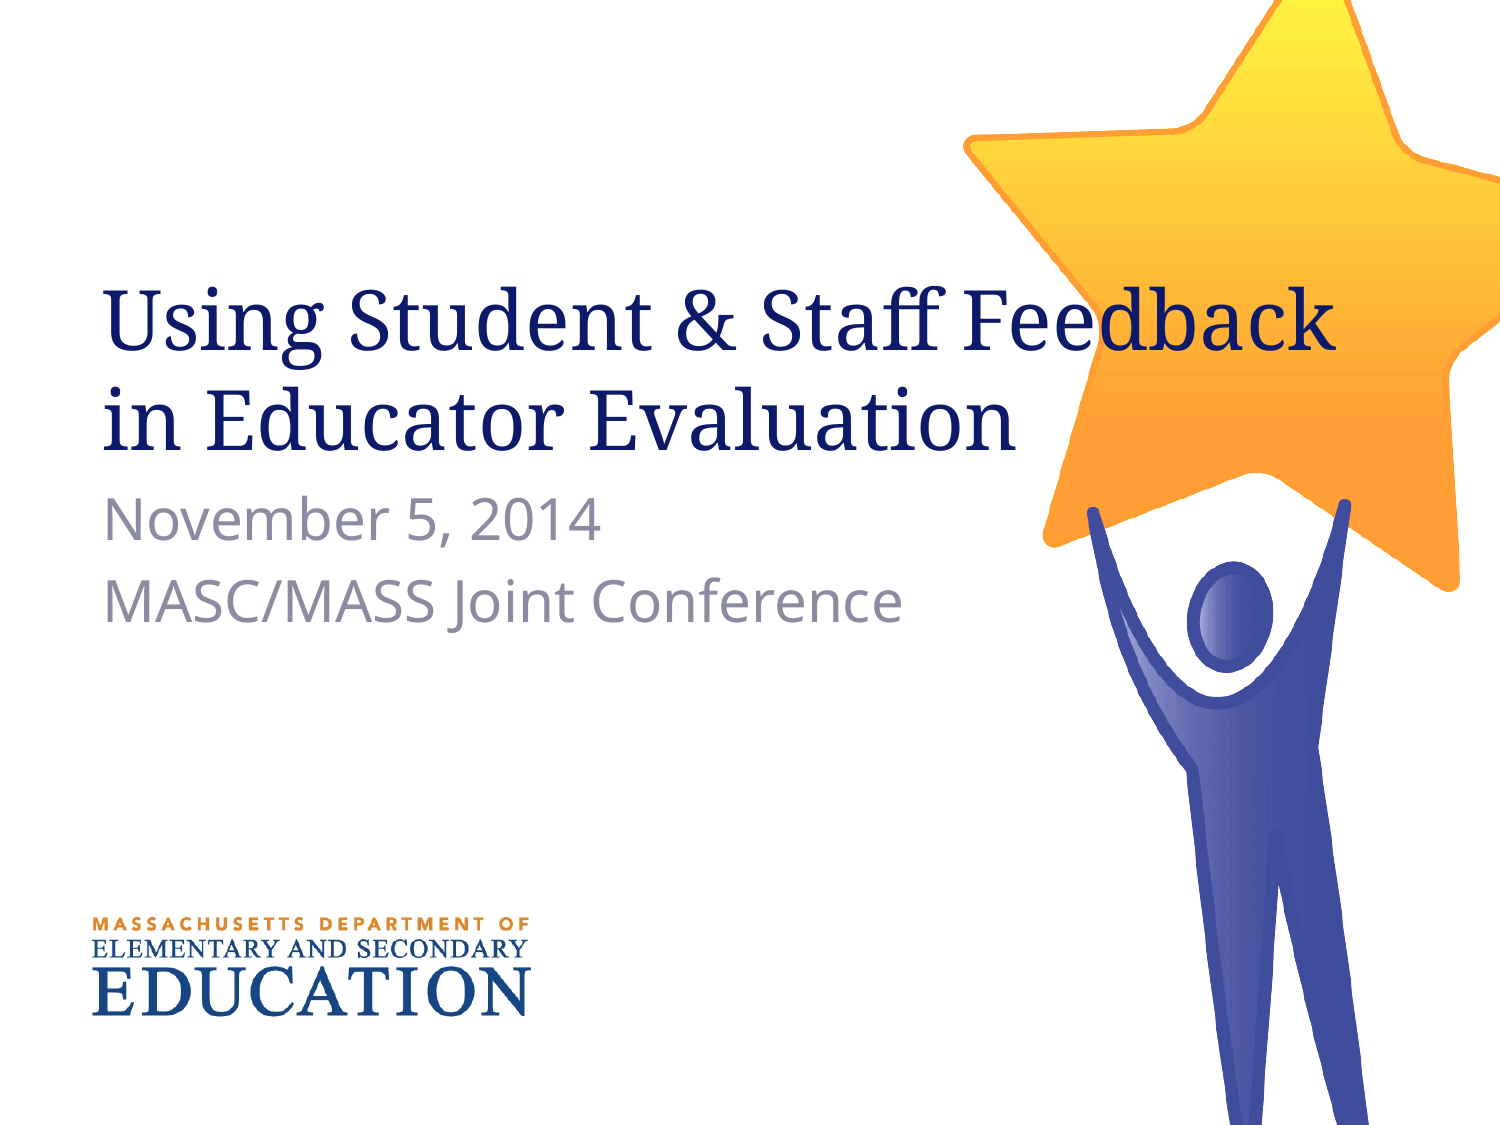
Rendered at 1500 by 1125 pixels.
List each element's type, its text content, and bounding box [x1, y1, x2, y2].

picture [87, 912, 533, 1019]
title Using Student & Staff Feedback in Educator Evaluation [87, 162, 1363, 475]
subtitle November 5, 2014 MASC/MASS Joint Conference [87, 474, 1138, 650]
